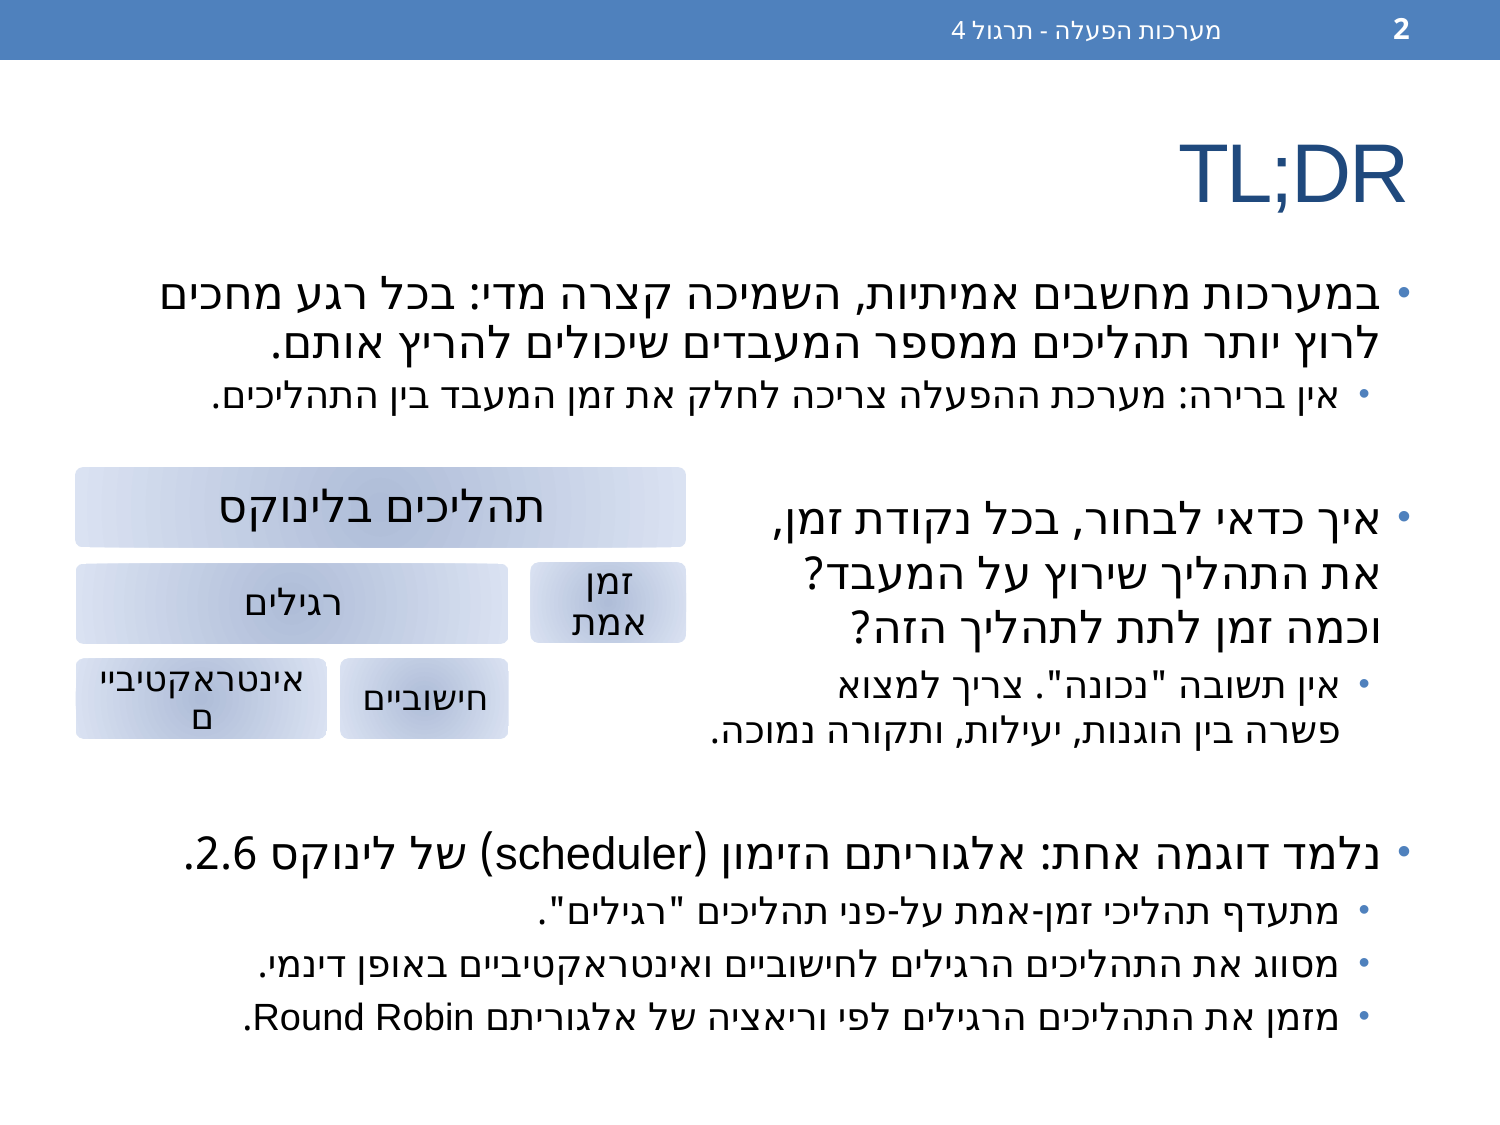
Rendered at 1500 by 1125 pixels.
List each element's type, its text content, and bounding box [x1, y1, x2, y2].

slide_number 2 [1250, 3, 1425, 57]
title TL;DR [75, 87, 1425, 250]
list במערכות מחשבים אמיתיות, השמיכה קצרה מדי: בכל רגע מחכים לרוץ יותר תהליכים ממספר המעבדים שיכולים להריץ אותם. אין ברירה: מערכת ההפעלה צריכה לחלק את זמן המעבד בין התהליכים. איך כדאי לבחור, בכל נקודת זמן, את התהליך שירוץ על המעבד? וכמה זמן לתת לתהליך הזה? אין תשובה "נכונה". צריך למצוא פשרה בין הוגנות, יעילות, ותקורה נמוכה. נלמד דוגמה אחת: אלגוריתם הזימון (scheduler) של לינוקס 2.6. מתעדף תהליכי זמן-אמת על-פני תהליכים "רגילים". מסווג את התהליכים הרגילים לחישוביים ואינטראקטיביים באופן דינמי. מזמן את התהליכים הרגילים לפי וריאציה של אלגוריתם Round Robin. [75, 262, 1425, 1063]
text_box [74, 457, 692, 751]
footer מערכות הפעלה - תרגול 4 [562, 3, 1238, 57]
